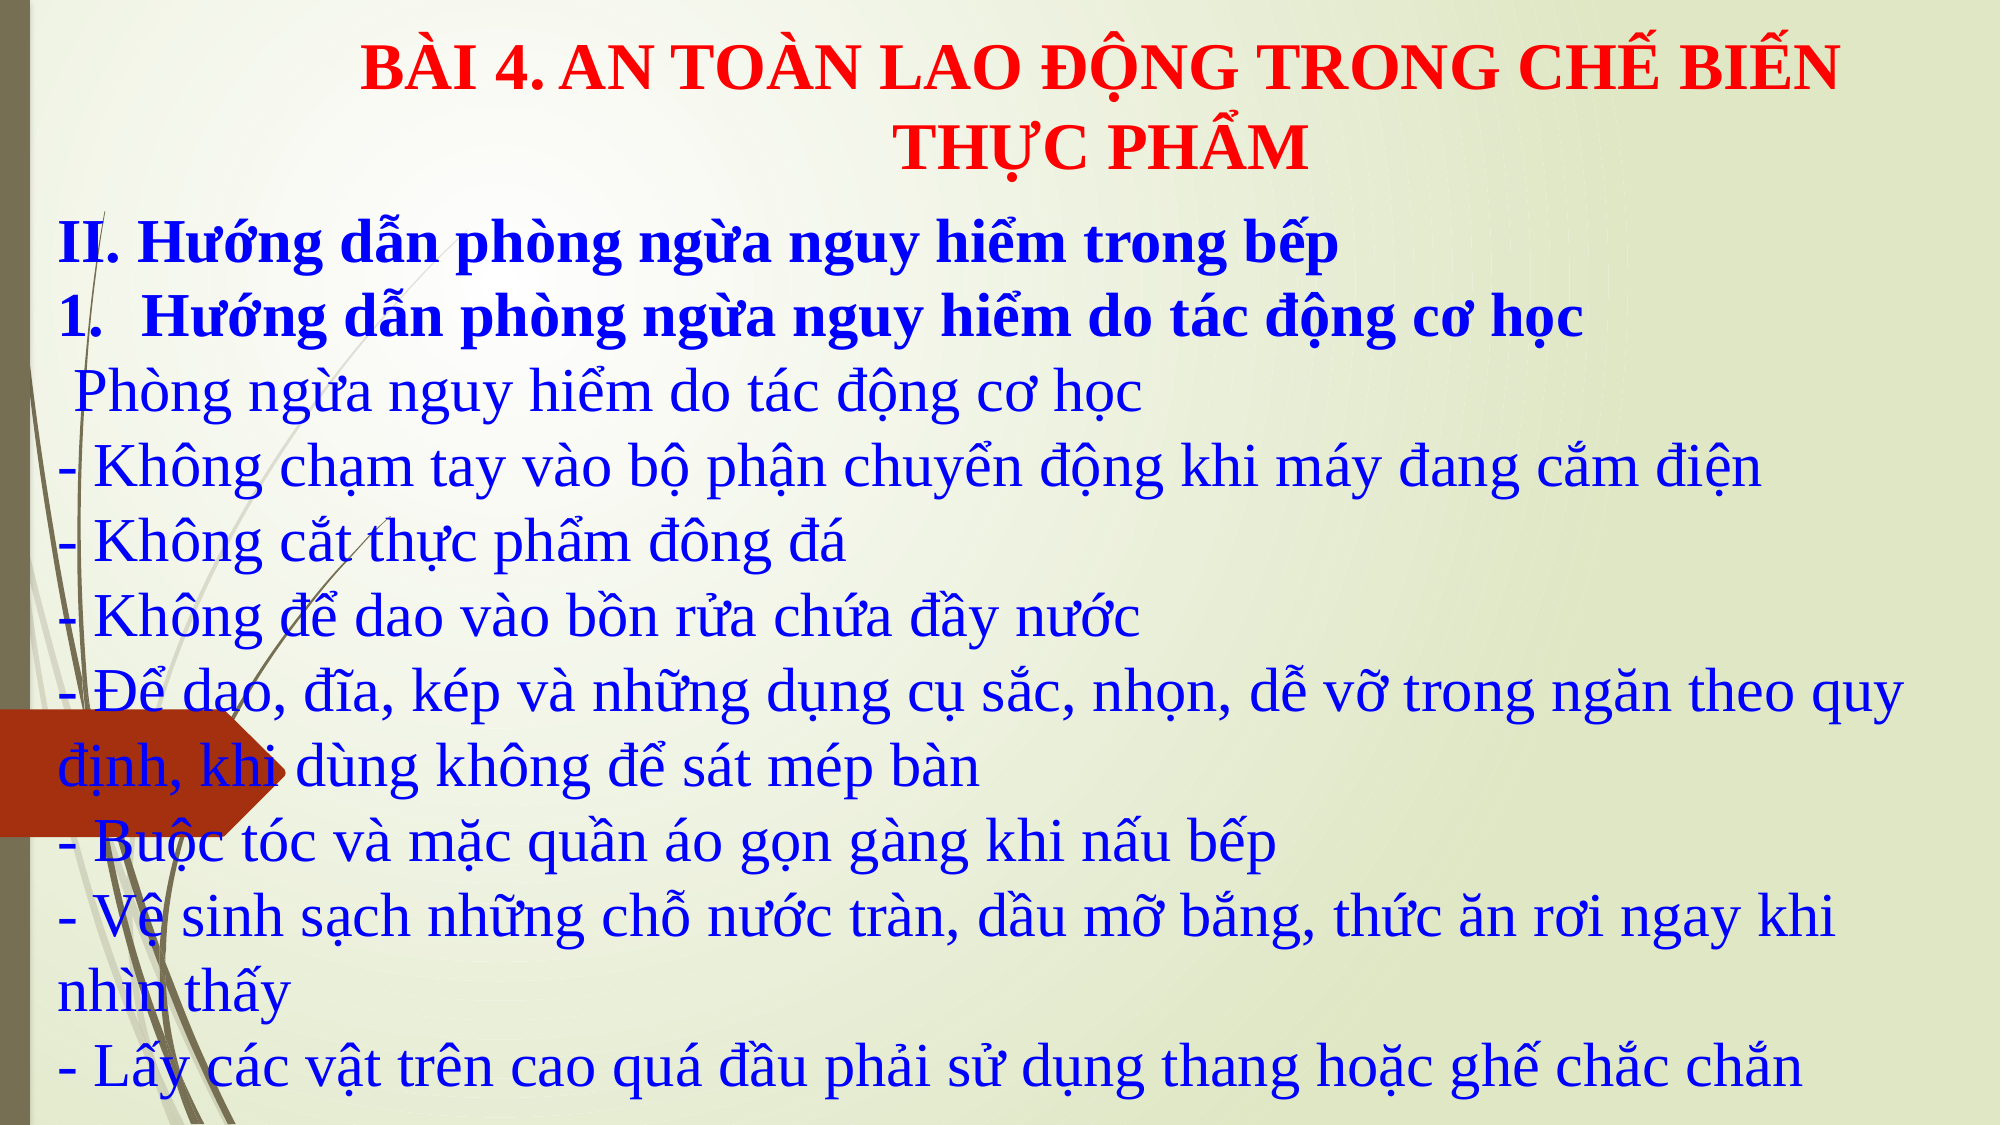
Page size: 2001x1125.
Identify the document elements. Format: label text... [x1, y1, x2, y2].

text_box II. Hướng dẫn phòng ngừa nguy hiểm trong bếp Hướng dẫn phòng ngừa nguy hiểm do tác động cơ học Phòng ngừa nguy hiểm do tác động cơ học - Không chạm tay vào bộ phận chuyển động khi máy đang cắm điện - Không cắt thực phẩm đông đá - Không để dao vào bồn rửa chứa đầy nước - Để dao, đĩa, kép và những dụng cụ sắc, nhọn, dễ vỡ trong ngăn theo quy định, khi dùng không để sát mép bàn - Buộc tóc và mặc quần áo gọn gàng khi nấu bếp - Vệ sinh sạch những chỗ nước tràn, dầu mỡ bắng, thức ăn rơi ngay khi nhìn thấy - Lấy các vật trên cao quá đầu phải sử dụng thang hoặc ghế chắc chắn [42, 192, 1977, 1107]
text_box BÀI 4. AN TOÀN LAO ĐỘNG TRONG CHẾ BIẾN THỰC PHẨM [257, 15, 1947, 191]
